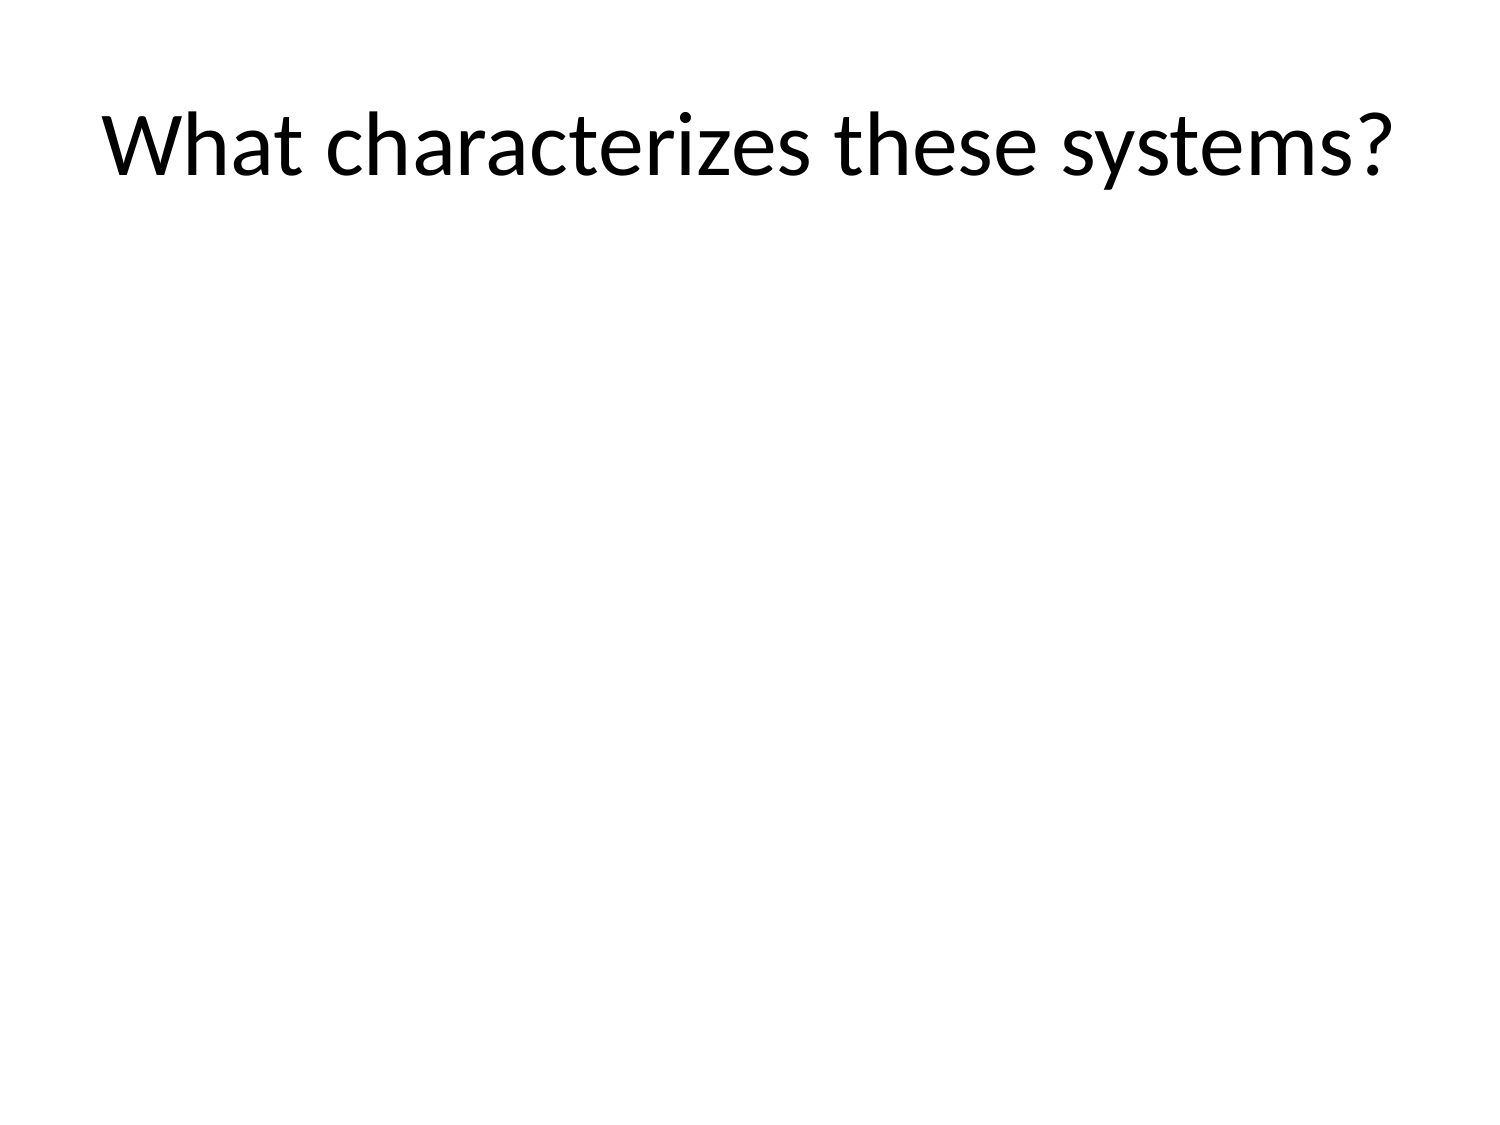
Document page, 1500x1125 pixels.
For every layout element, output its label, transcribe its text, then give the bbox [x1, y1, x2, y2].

title What characterizes these systems? [75, 45, 1425, 233]
